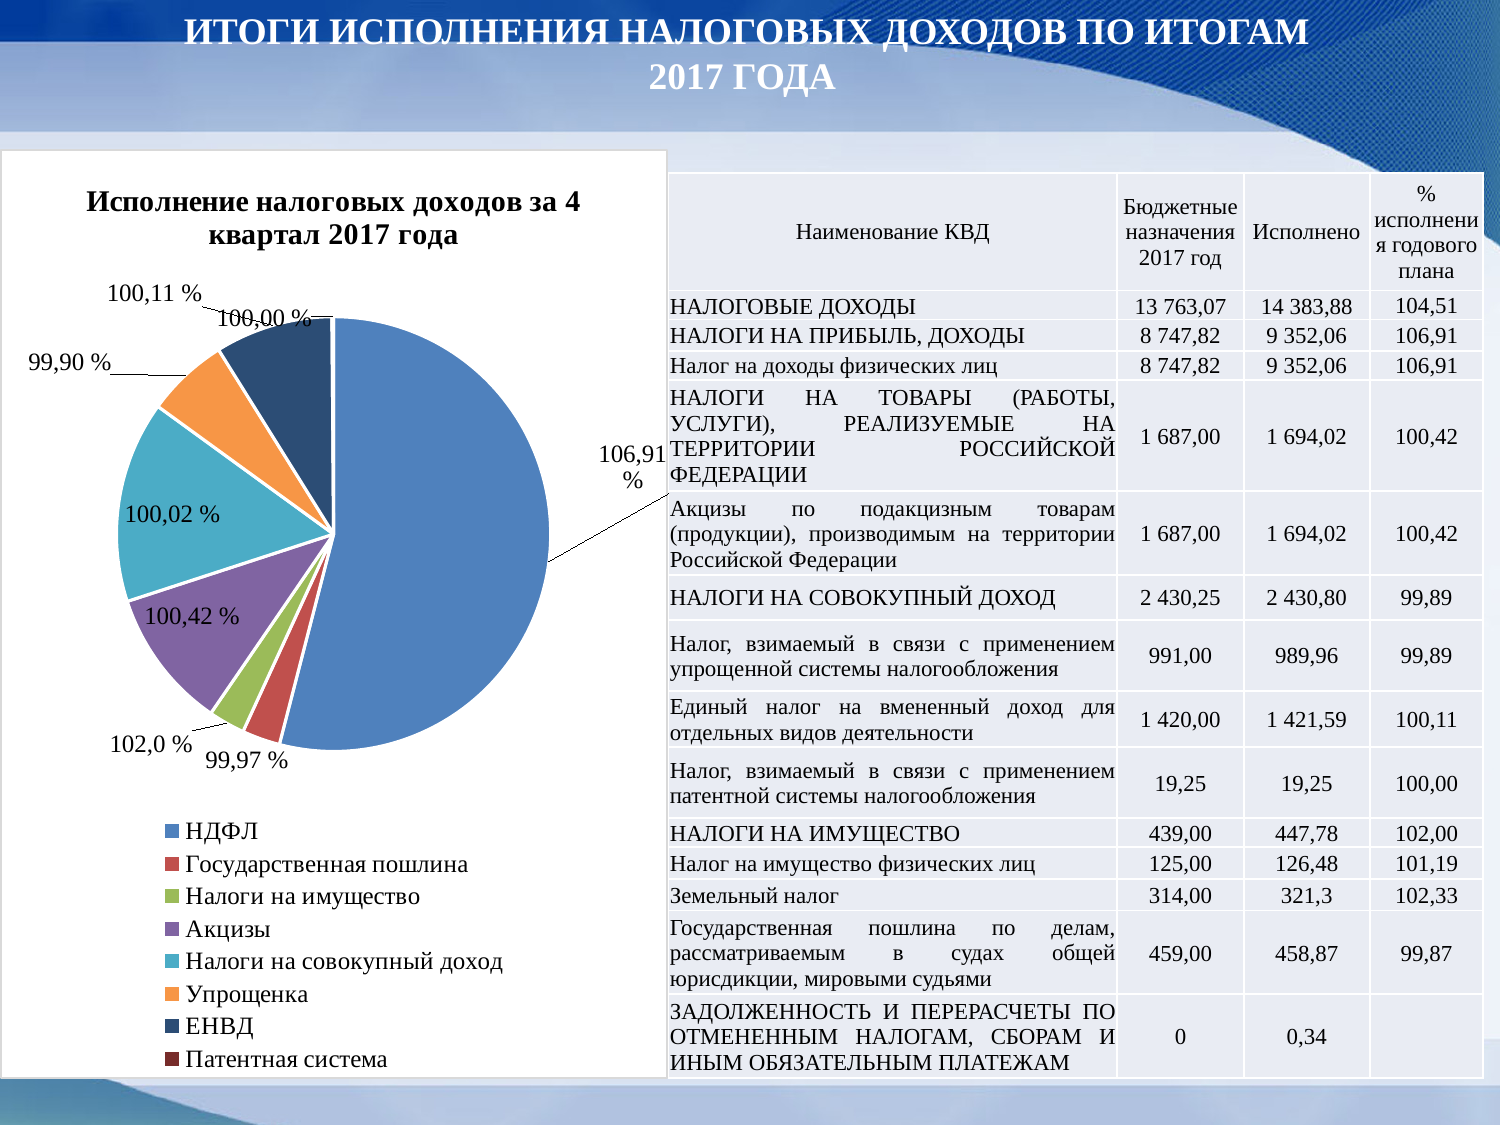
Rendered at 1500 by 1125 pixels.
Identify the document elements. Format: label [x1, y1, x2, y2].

picture [0, 0, 1500, 1125]
chart [0, 148, 669, 1079]
